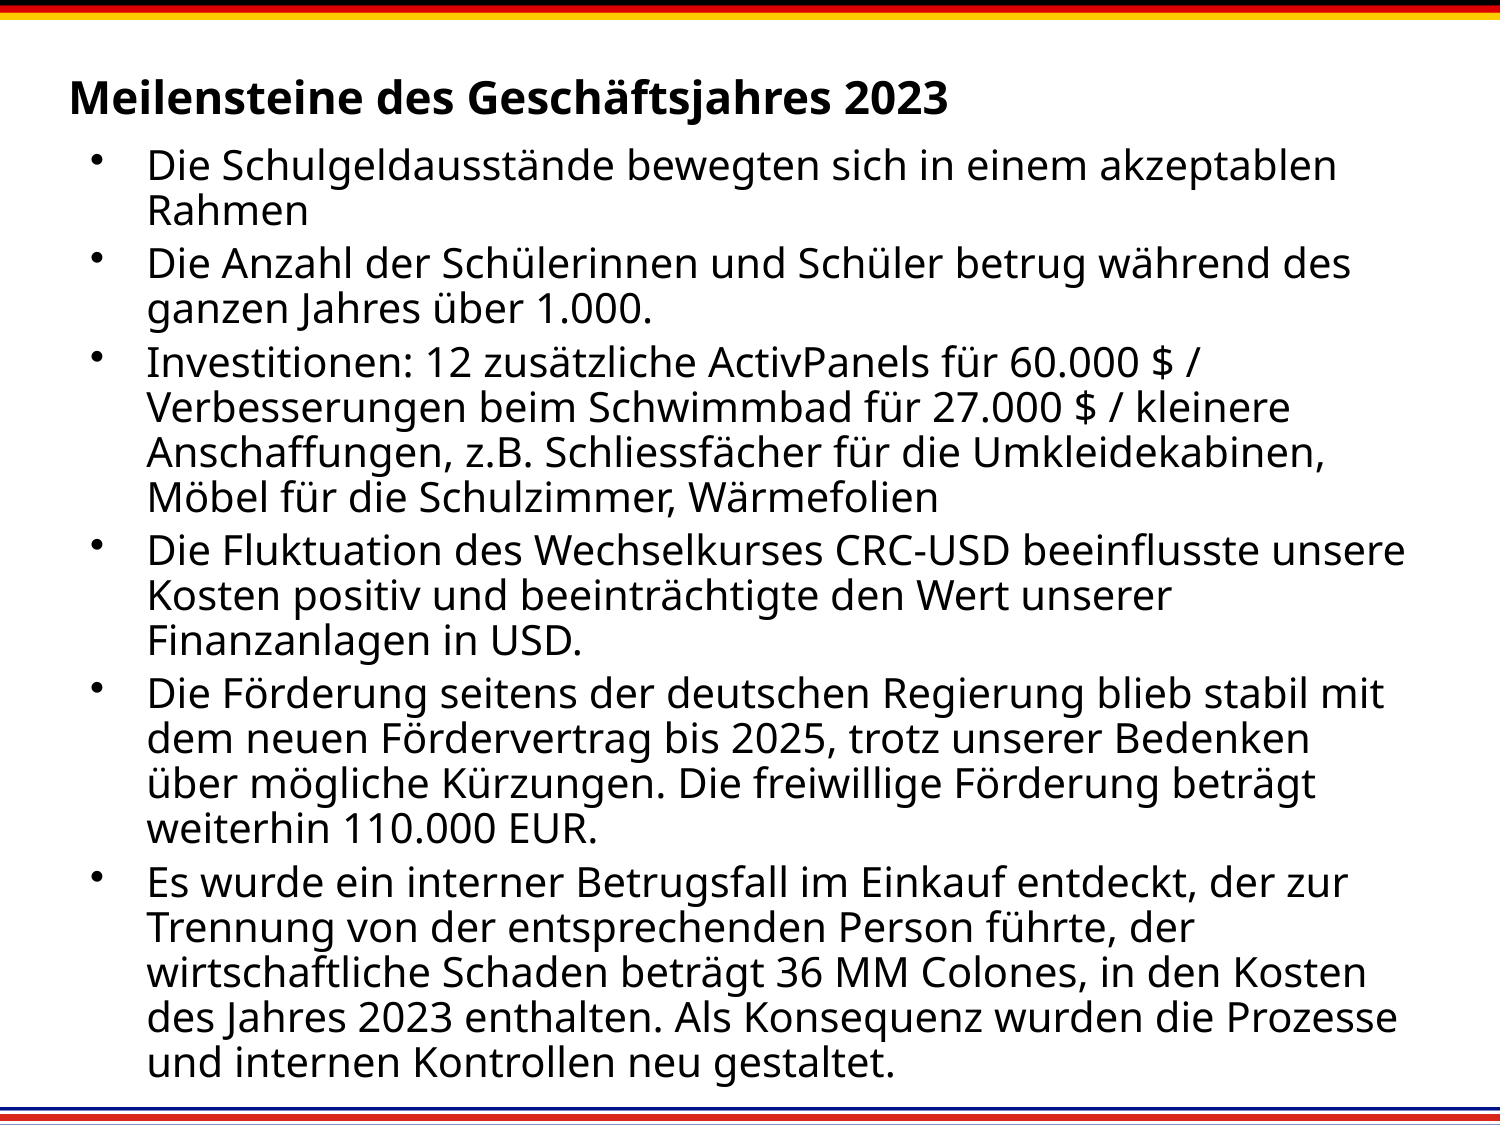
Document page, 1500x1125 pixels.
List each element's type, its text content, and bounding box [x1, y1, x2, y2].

picture [0, 0, 1500, 20]
list Die Schulgeldausstände bewegten sich in einem akzeptablen Rahmen Die Anzahl der Schülerinnen und Schüler betrug während des ganzen Jahres über 1.000. Investitionen: 12 zusätzliche ActivPanels für 60.000 $ / Verbesserungen beim Schwimmbad für 27.000 $ / kleinere Anschaffungen, z.B. Schliessfächer für die Umkleidekabinen, Möbel für die Schulzimmer, Wärmefolien Die Fluktuation des Wechselkurses CRC-USD beeinflusste unsere Kosten positiv und beeinträchtigte den Wert unserer Finanzanlagen in USD. Die Förderung seitens der deutschen Regierung blieb stabil mit dem neuen Fördervertrag bis 2025, trotz unserer Bedenken über mögliche Kürzungen. Die freiwillige Förderung beträgt weiterhin 110.000 EUR. Es wurde ein interner Betrugsfall im Einkauf entdeckt, der zur Trennung von der entsprechenden Person führte, der wirtschaftliche Schaden beträgt 36 MM Colones, in den Kosten des Jahres 2023 enthalten. Als Konsequenz wurden die Prozesse und internen Kontrollen neu gestaltet. [75, 137, 1425, 905]
title Meilensteine des Geschäftsjahres 2023 [53, 66, 1449, 126]
picture [0, 1107, 1500, 1125]
